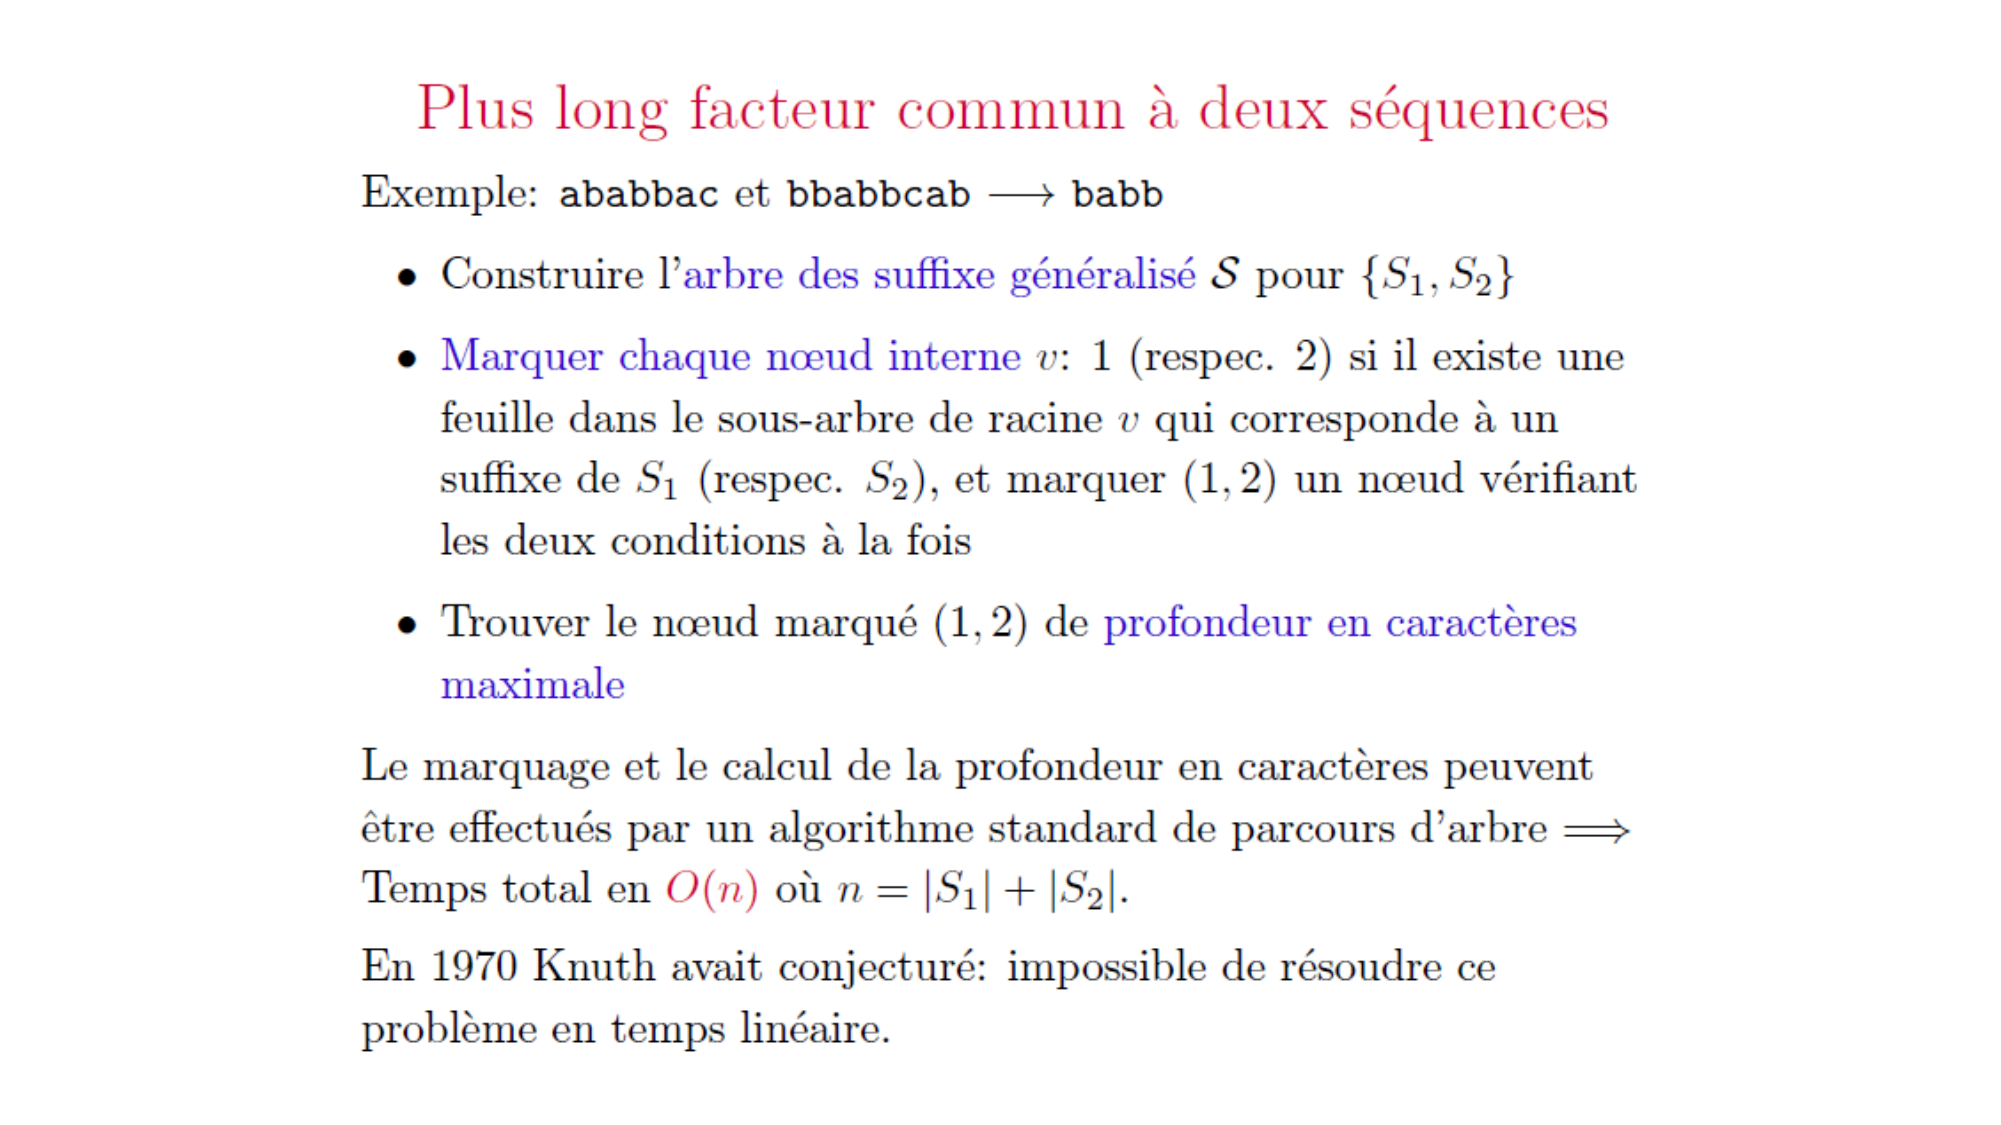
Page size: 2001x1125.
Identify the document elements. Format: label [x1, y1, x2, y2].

picture [333, 58, 1676, 1073]
